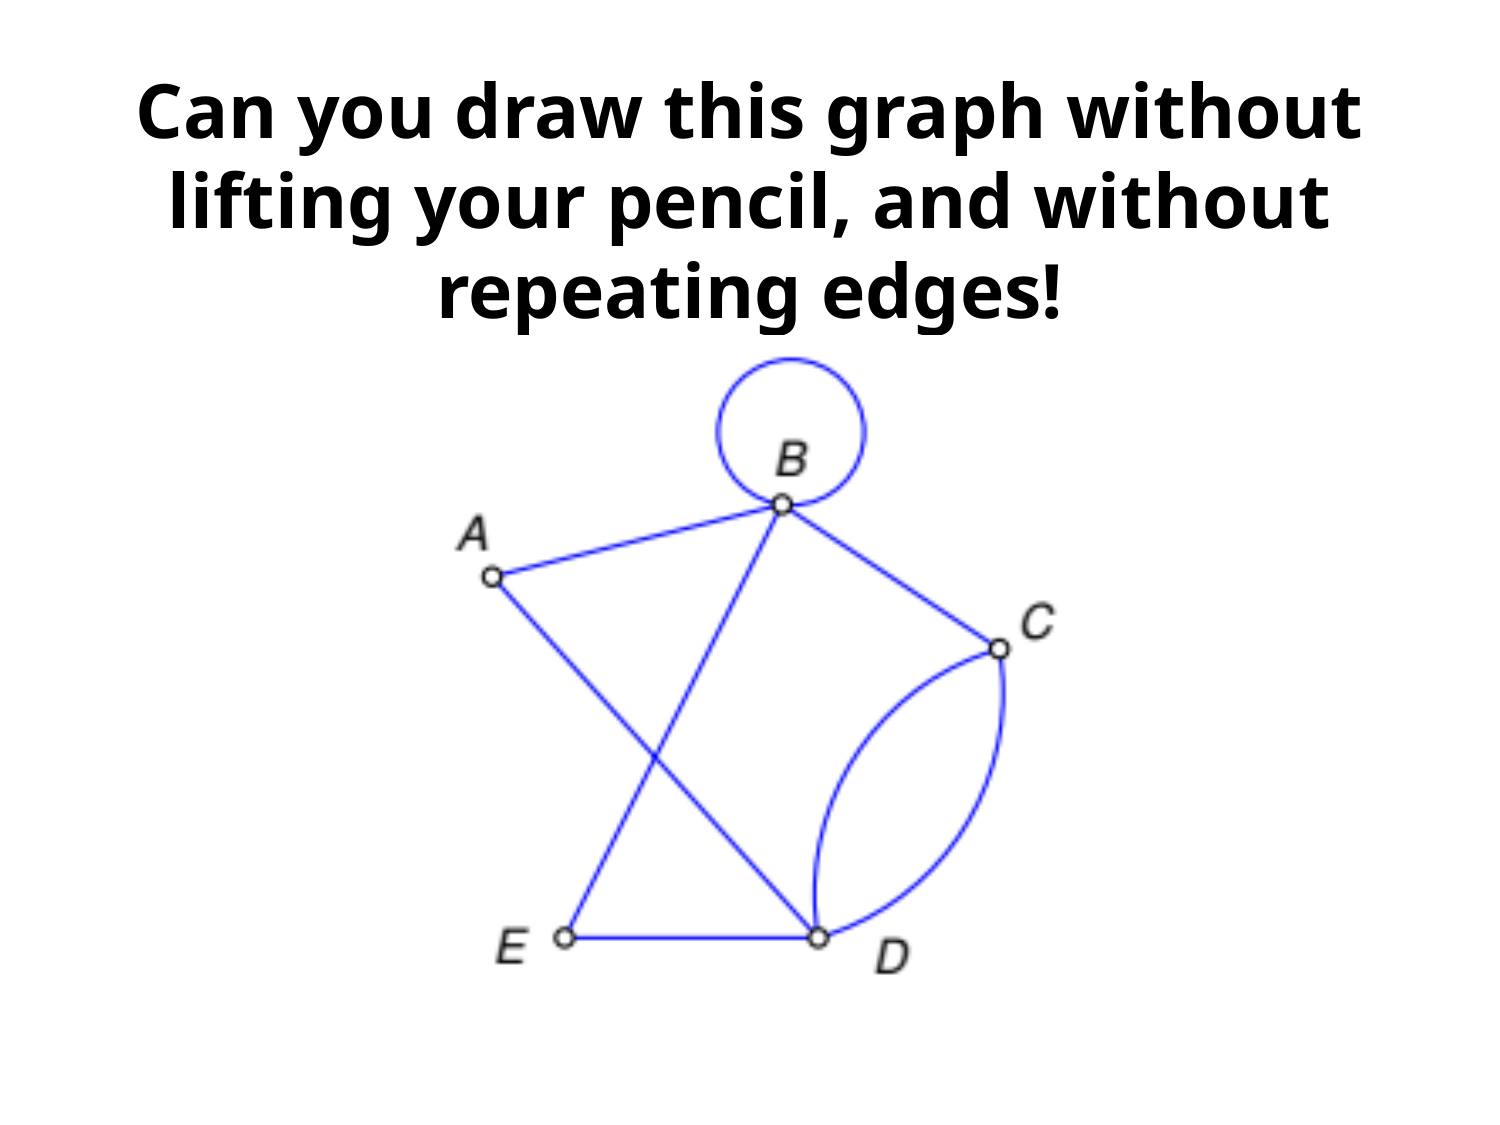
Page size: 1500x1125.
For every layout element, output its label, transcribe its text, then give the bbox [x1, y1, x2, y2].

title Can you draw this graph without lifting your pencil, and without repeating edges! [75, 105, 1425, 293]
picture [408, 334, 1065, 996]
